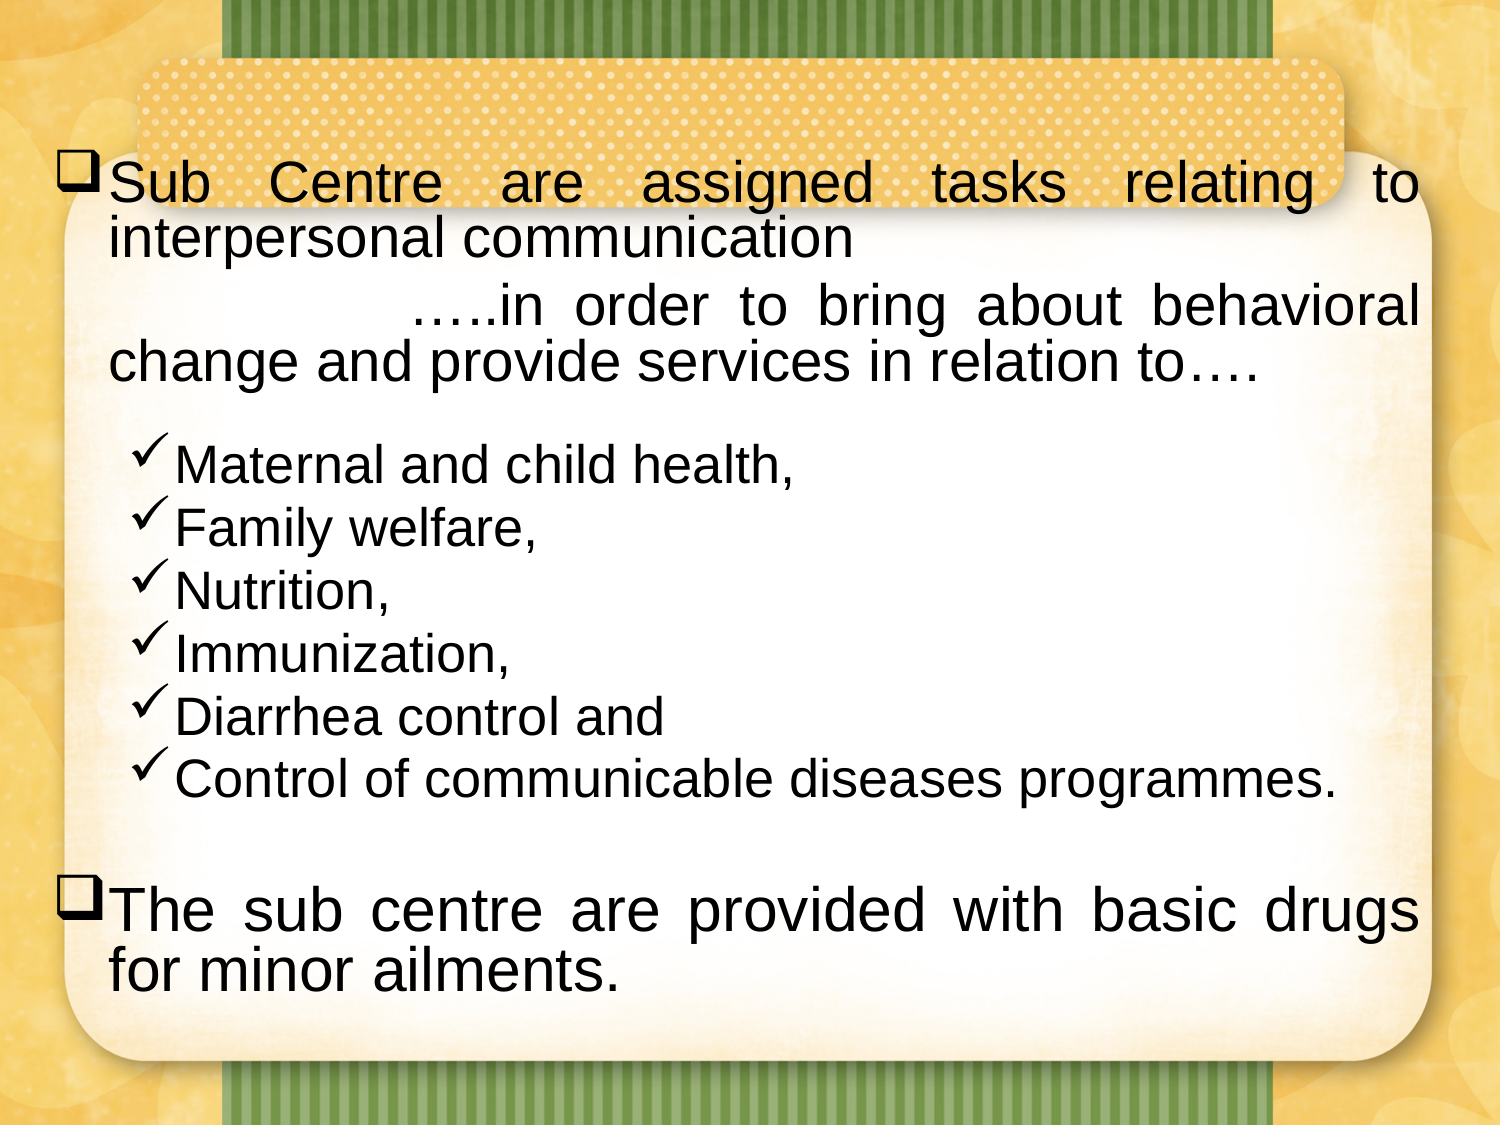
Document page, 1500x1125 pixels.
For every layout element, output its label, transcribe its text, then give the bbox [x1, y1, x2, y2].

picture [0, 0, 1500, 1125]
list Sub Centre are assigned tasks relating to interpersonal communication …..in order to bring about behavioral change and provide services in relation to…. Maternal and child health, Family welfare, Nutrition, Immunization, Diarrhea control and Control of communicable diseases programmes. The sub centre are provided with basic drugs for minor ailments. [37, 149, 1438, 1076]
